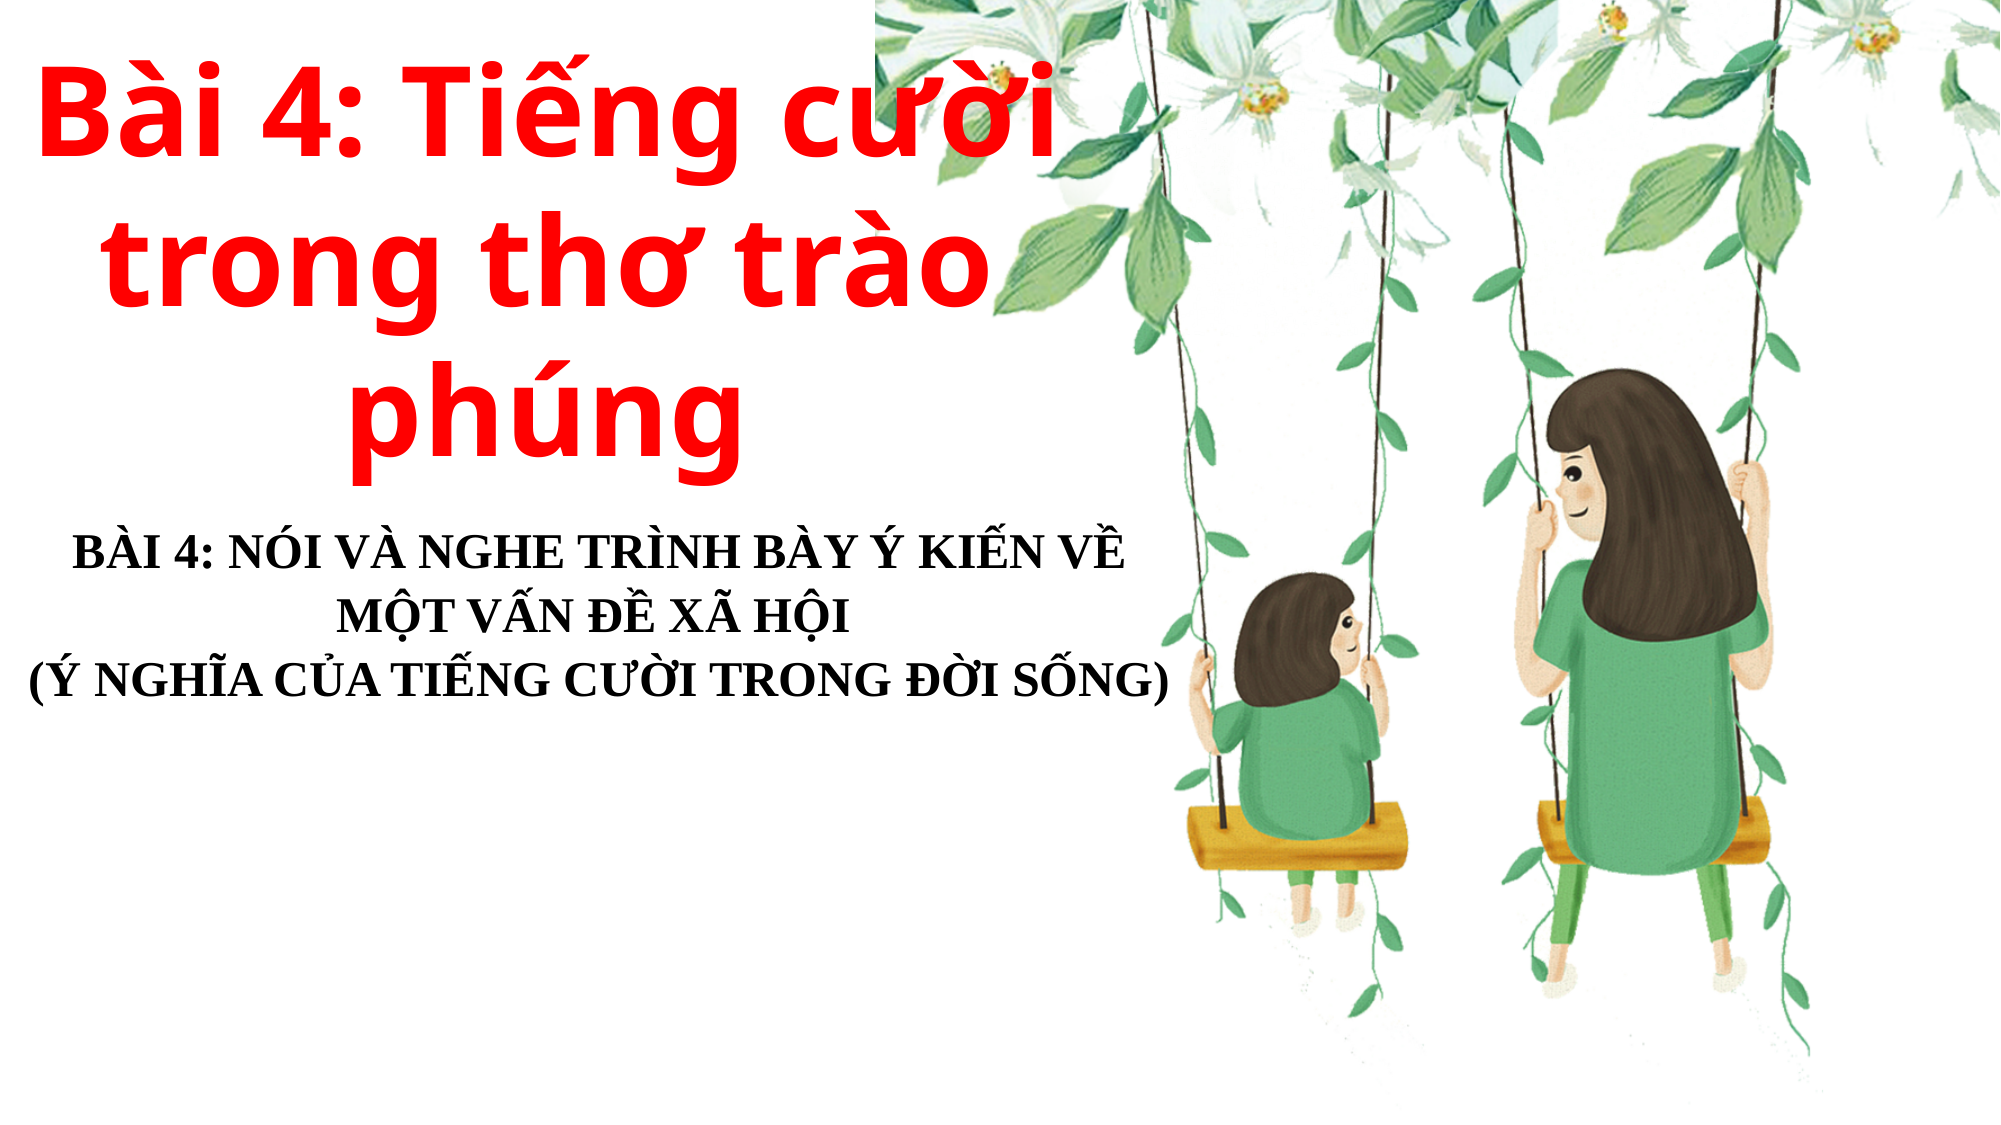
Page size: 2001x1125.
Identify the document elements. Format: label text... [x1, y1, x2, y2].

text_box Bài 4: Tiếng cười trong thơ trào phúng [3, 24, 874, 490]
picture [874, 0, 2000, 1125]
text_box BÀI 4: NÓI VÀ NGHE TRÌNH BÀY Ý KIẾN VỀ MỘT VẤN ĐỀ XÃ HỘI (Ý NGHĨA CỦA TIẾNG CƯỜI TRONG ĐỜI SỐNG) [3, 506, 874, 715]
